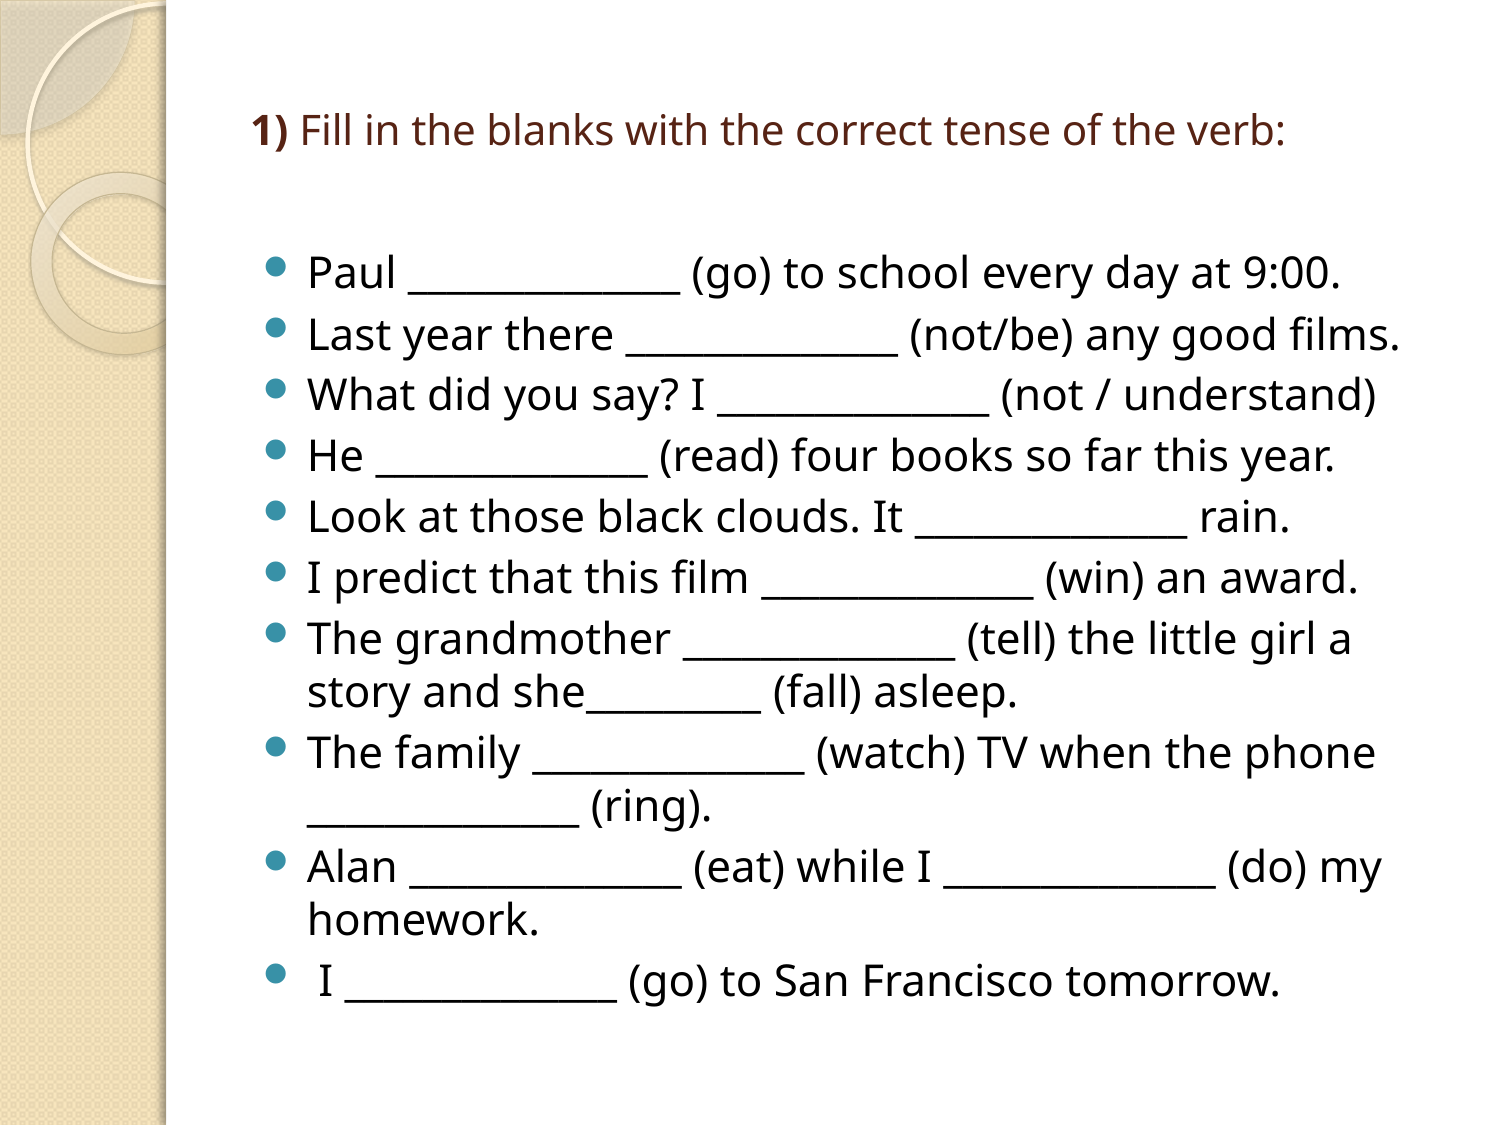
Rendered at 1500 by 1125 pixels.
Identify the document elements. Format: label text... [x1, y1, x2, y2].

title 1) Fill in the blanks with the correct tense of the verb: [235, 45, 1466, 233]
list Paul ______________ (go) to school every day at 9:00. Last year there ______________ (not/be) any good films. What did you say? I ______________ (not / understand) He ______________ (read) four books so far this year. Look at those black clouds. It ______________ rain. I predict that this film ______________ (win) an award. The grandmother ______________ (tell) the little girl a story and she_________ (fall) asleep. The family ______________ (watch) TV when the phone ______________ (ring). Alan ______________ (eat) while I ______________ (do) my homework. I ______________ (go) to San Francisco tomorrow. [235, 237, 1466, 1025]
